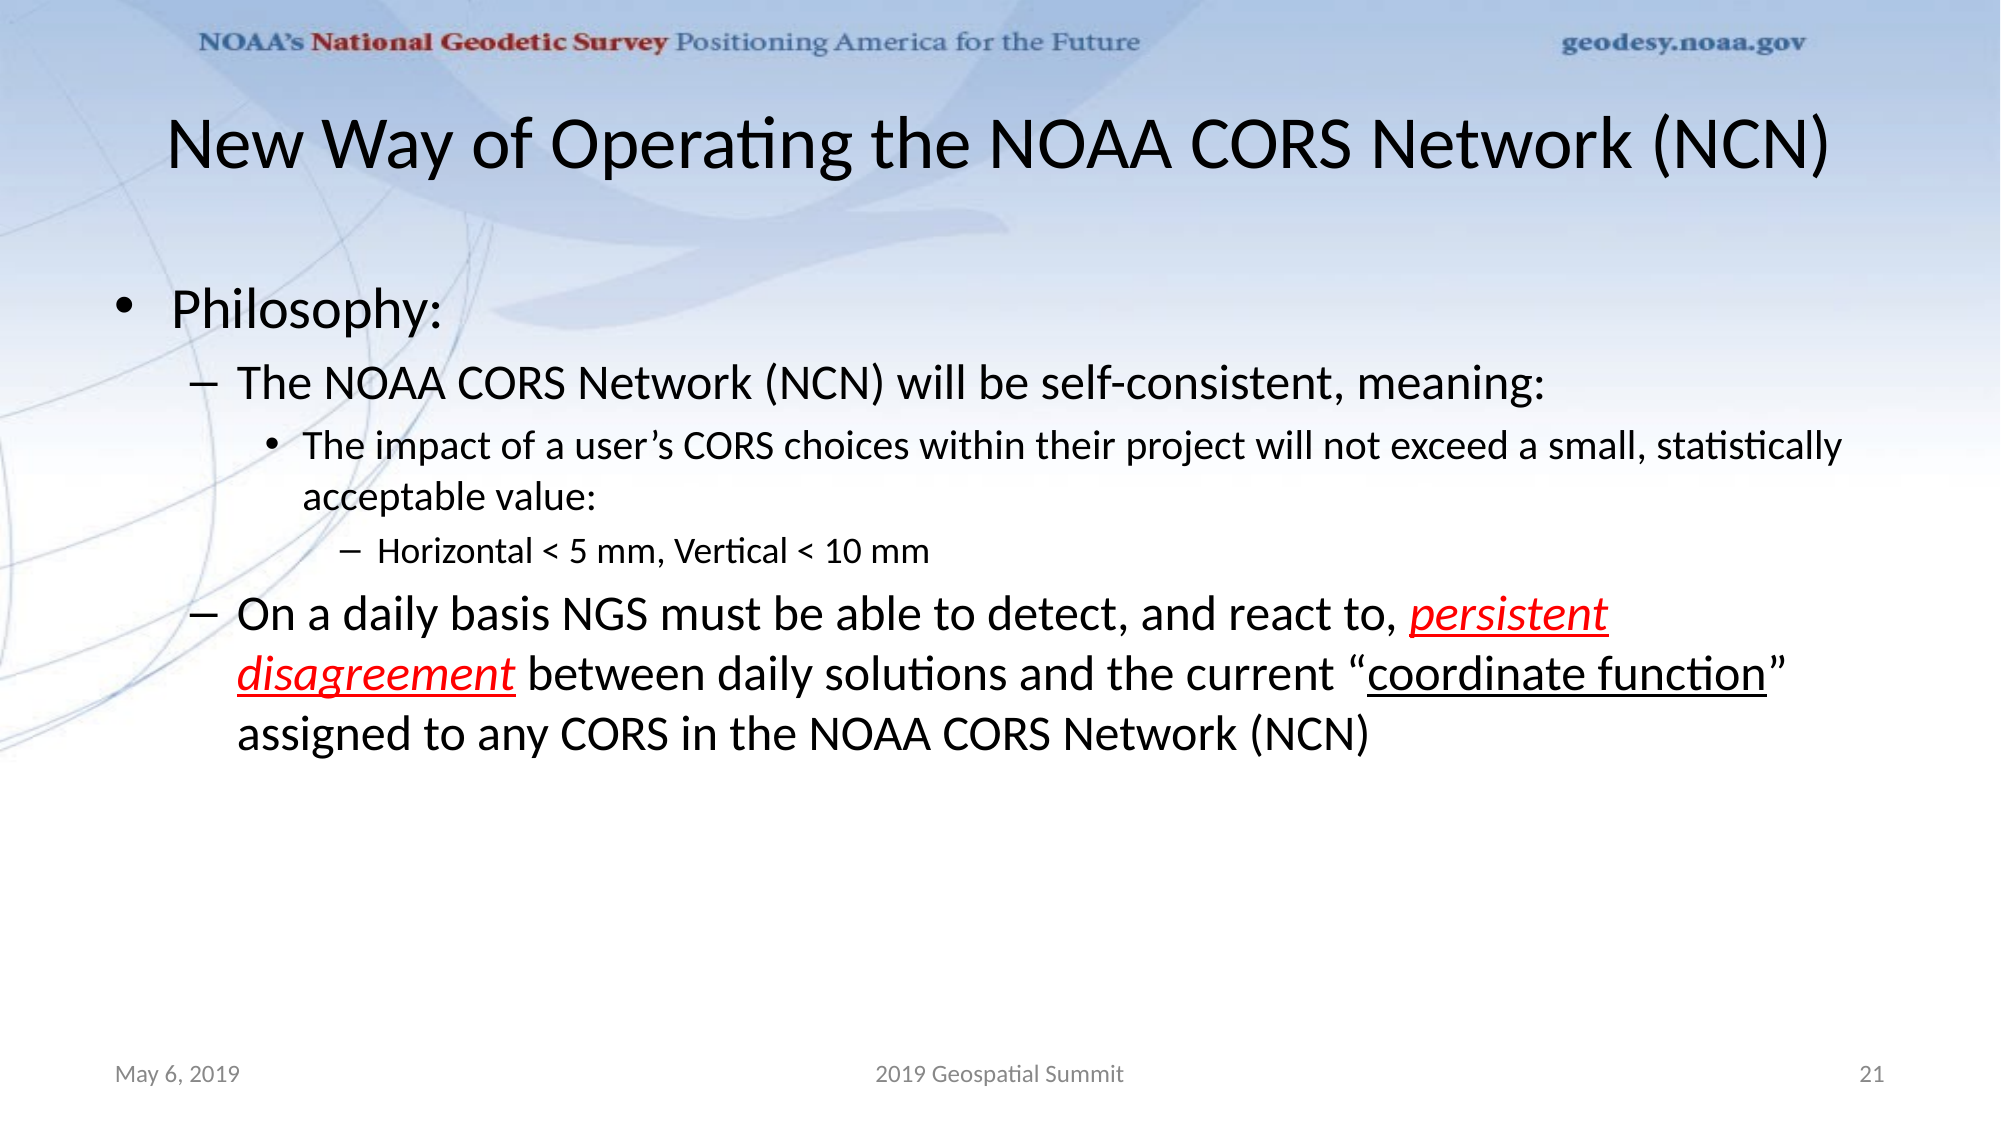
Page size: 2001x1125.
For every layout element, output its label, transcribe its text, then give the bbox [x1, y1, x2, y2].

picture [0, 0, 2001, 1125]
footer 2019 Geospatial Summit [683, 1042, 1317, 1103]
title New Way of Operating the NOAA CORS Network (NCN) [99, 45, 1900, 233]
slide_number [99, 1042, 567, 1103]
list Philosophy: The NOAA CORS Network (NCN) will be self-consistent, meaning: The impact of a user’s CORS choices within their project will not exceed a small, statistically acceptable value: Horizontal < 5 mm, Vertical < 10 mm On a daily basis NGS must be able to detect, and react to, persistent disagreement between daily solutions and the current “coordinate function” assigned to any CORS in the NOAA CORS Network (NCN) [99, 262, 1900, 1005]
slide_number ‹#› [1433, 1042, 1900, 1103]
